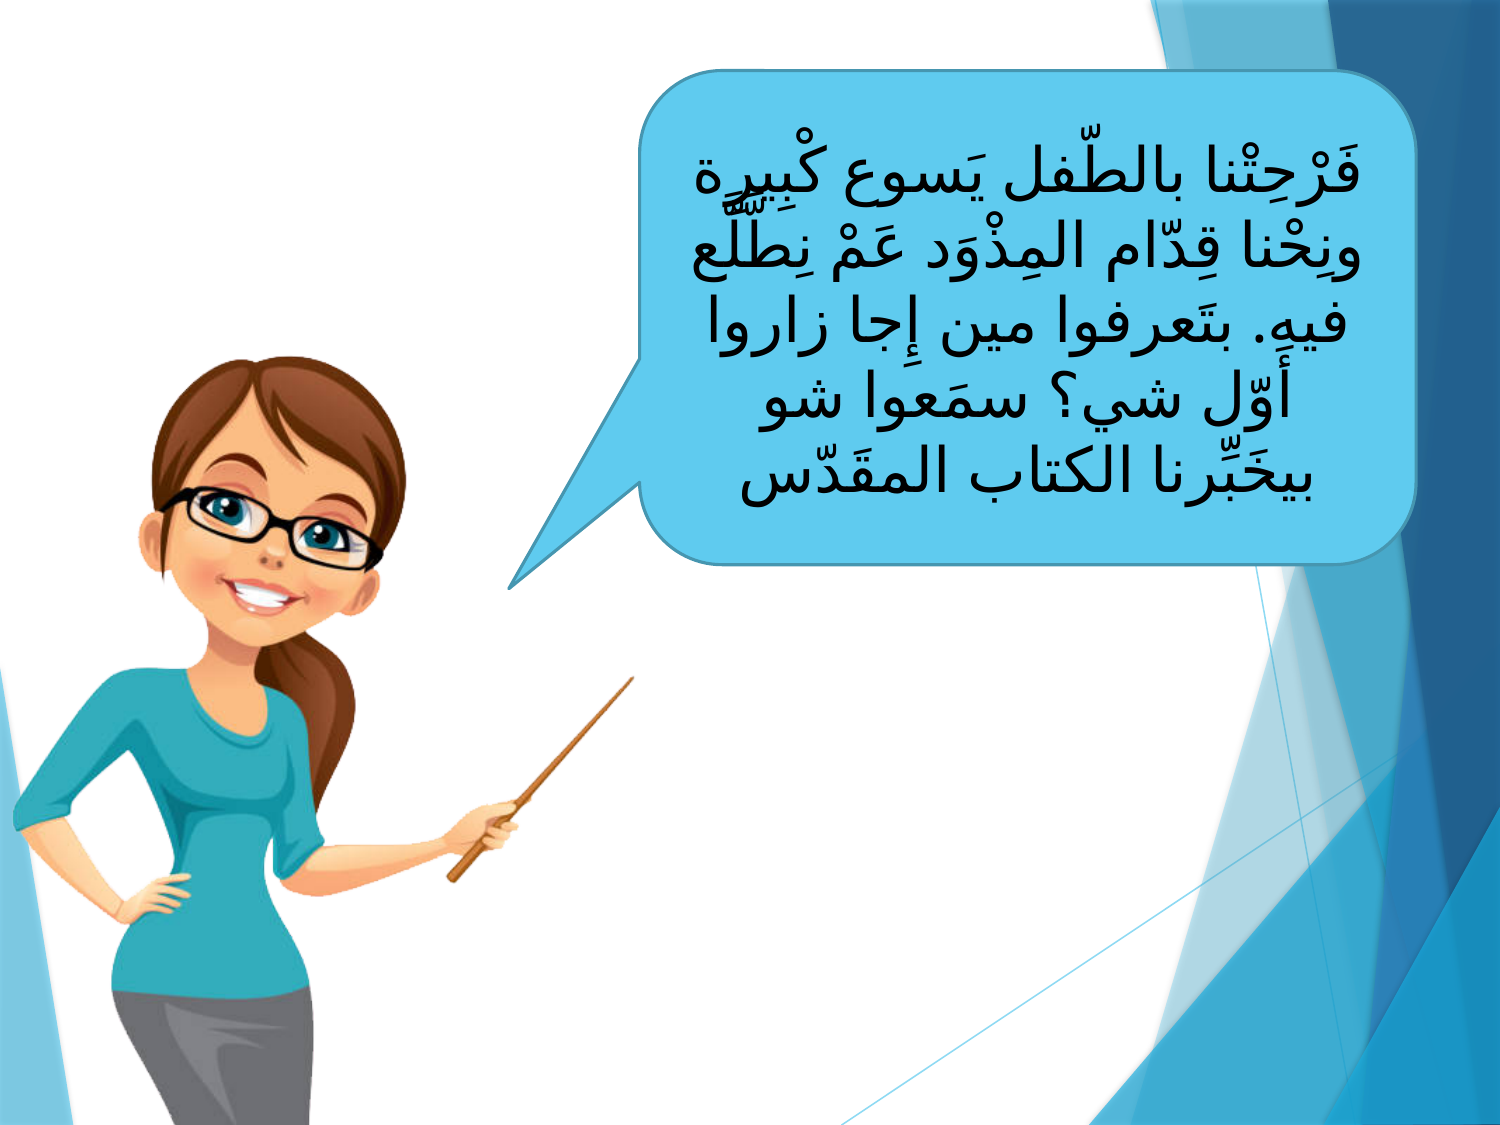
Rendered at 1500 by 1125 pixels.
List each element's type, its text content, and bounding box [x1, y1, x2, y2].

text_box فَرْحِتْنا بالطّفل يَسوع كْبِيرِة ونِحْنا قِدّام المِذْوَد عَمْ نِطَّلَّع فيه. بتَعرفوا مين إِجا زاروا أَوّل شي؟ سمَعوا شو بيخَبِّرنا الكتاب المقَدّس [638, 68, 1418, 567]
picture [0, 306, 749, 1125]
